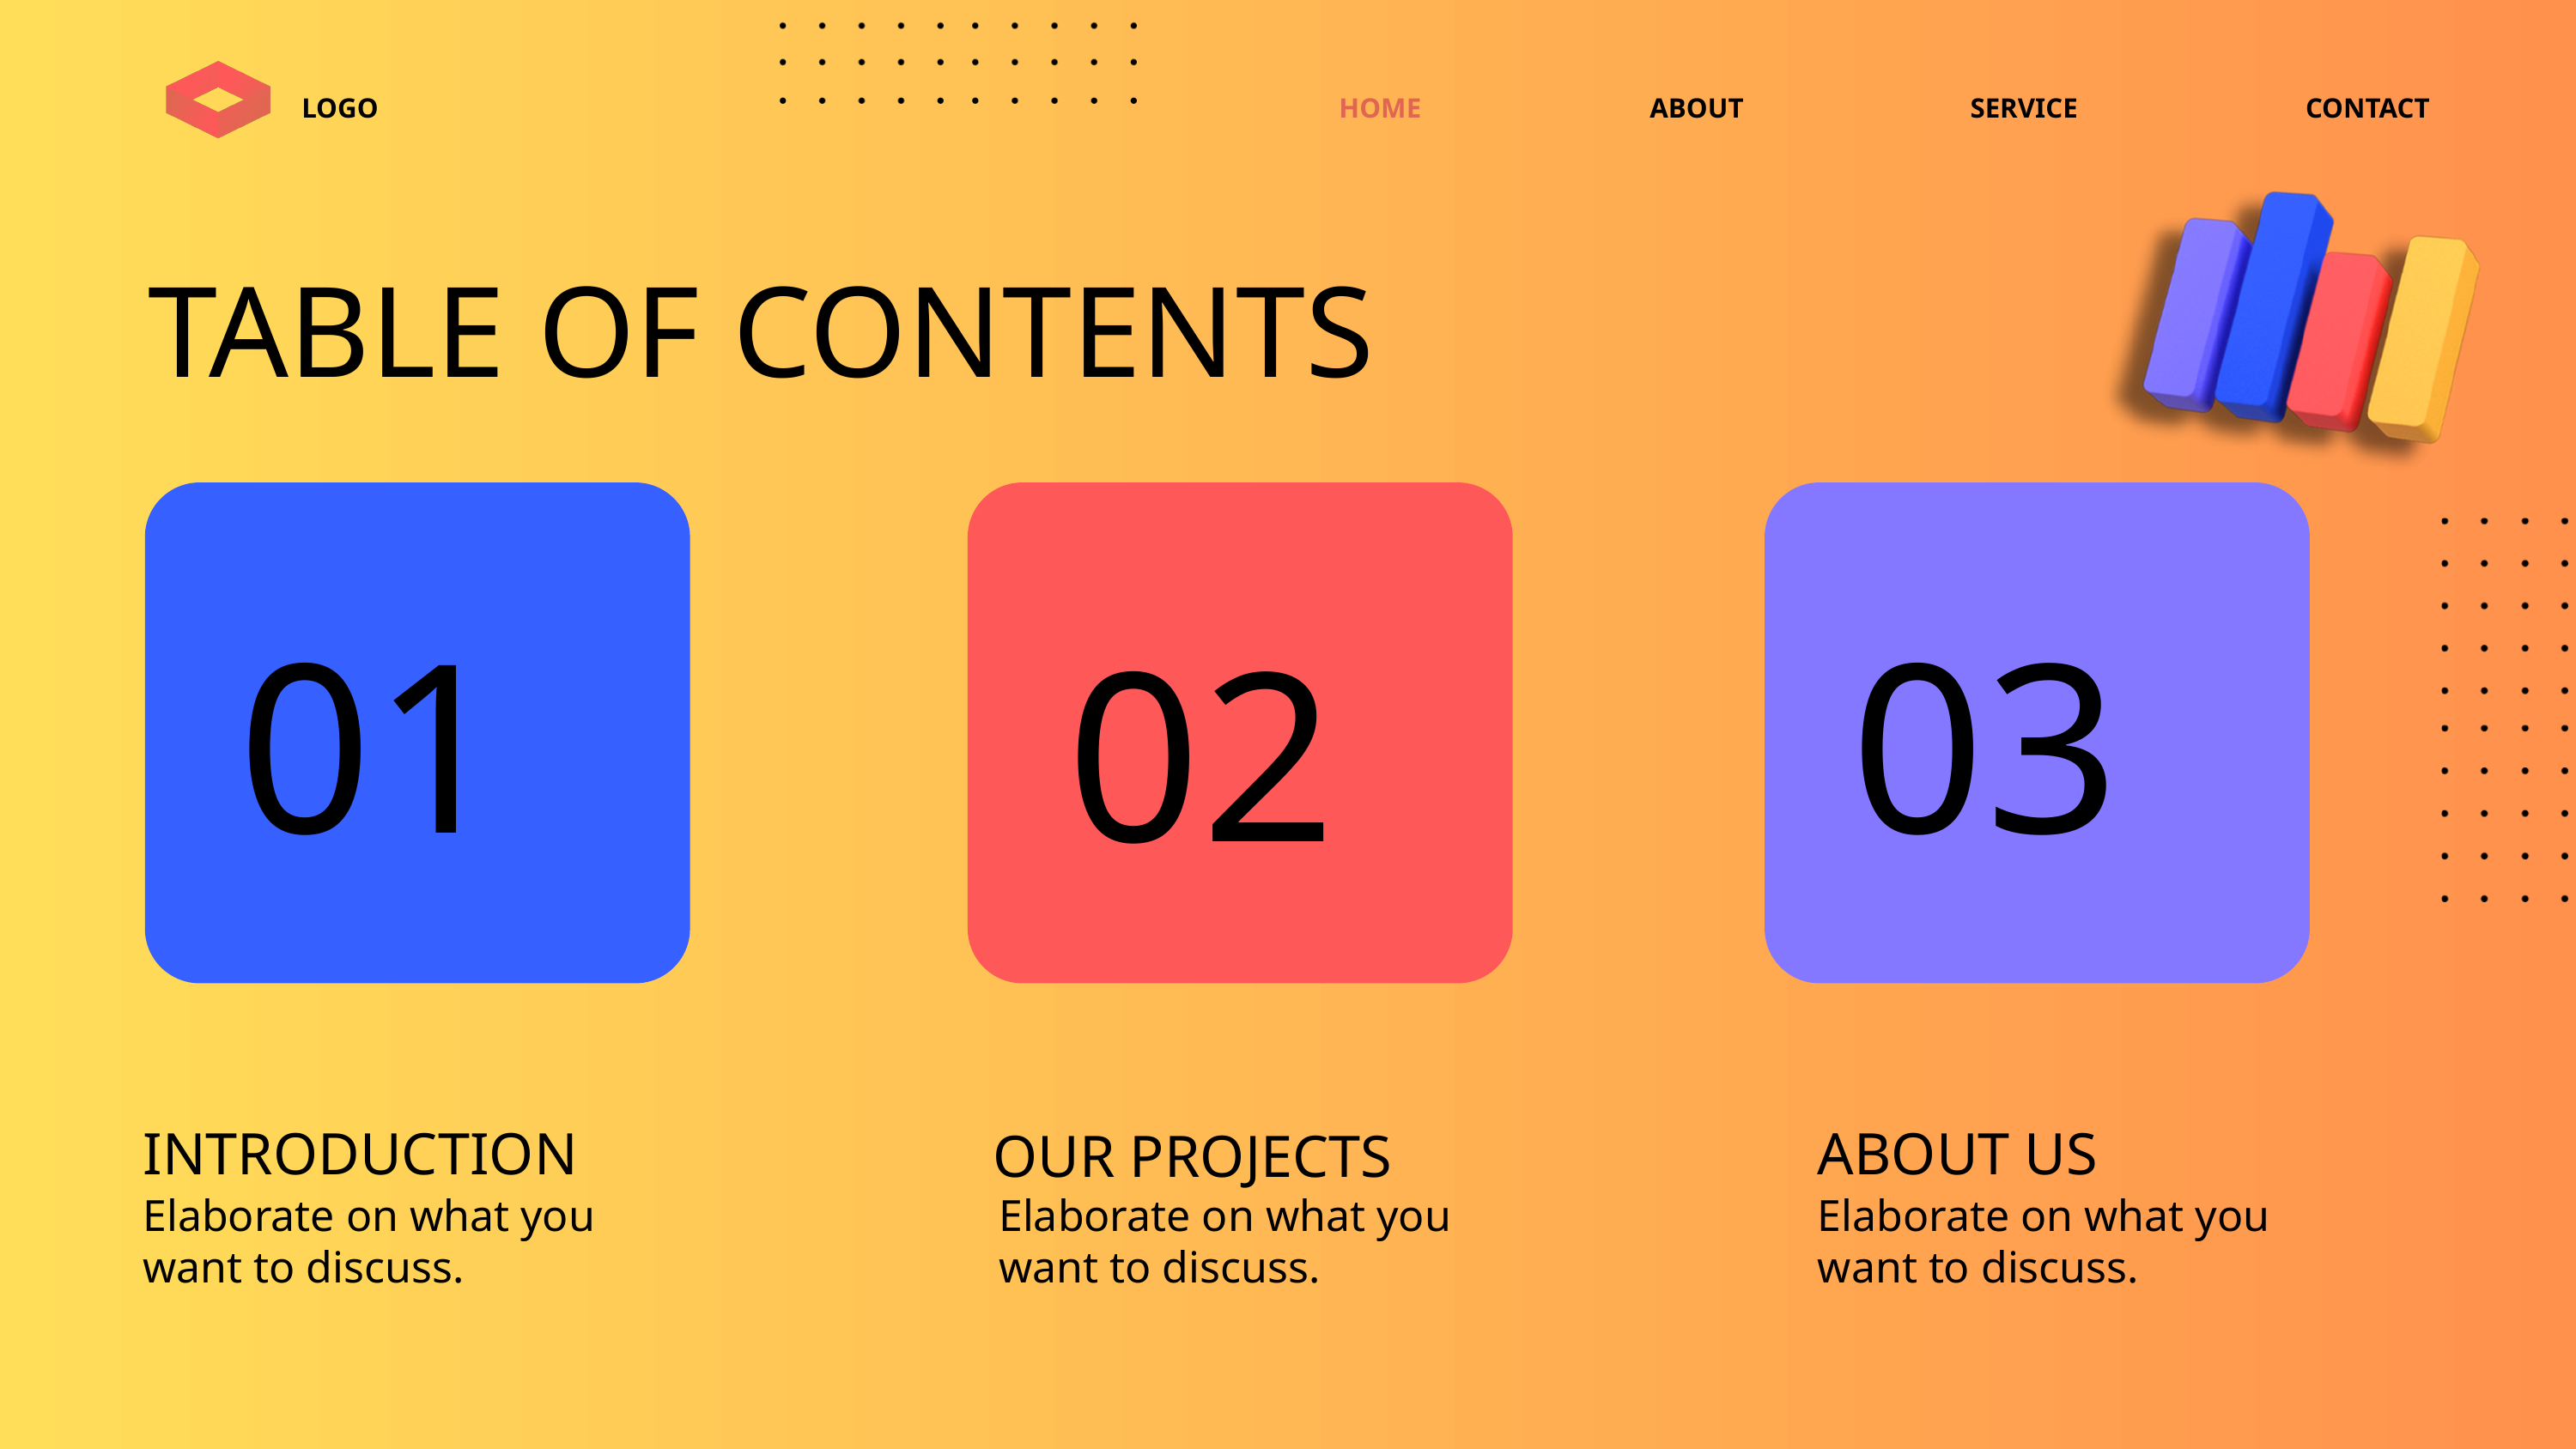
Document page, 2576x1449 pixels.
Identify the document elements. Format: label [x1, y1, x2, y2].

picture [780, 0, 1137, 104]
picture [2046, 124, 2576, 902]
text_box [144, 462, 690, 984]
text_box [0, 0, 2576, 1449]
text_box [967, 462, 1513, 984]
text_box [1764, 462, 2311, 984]
